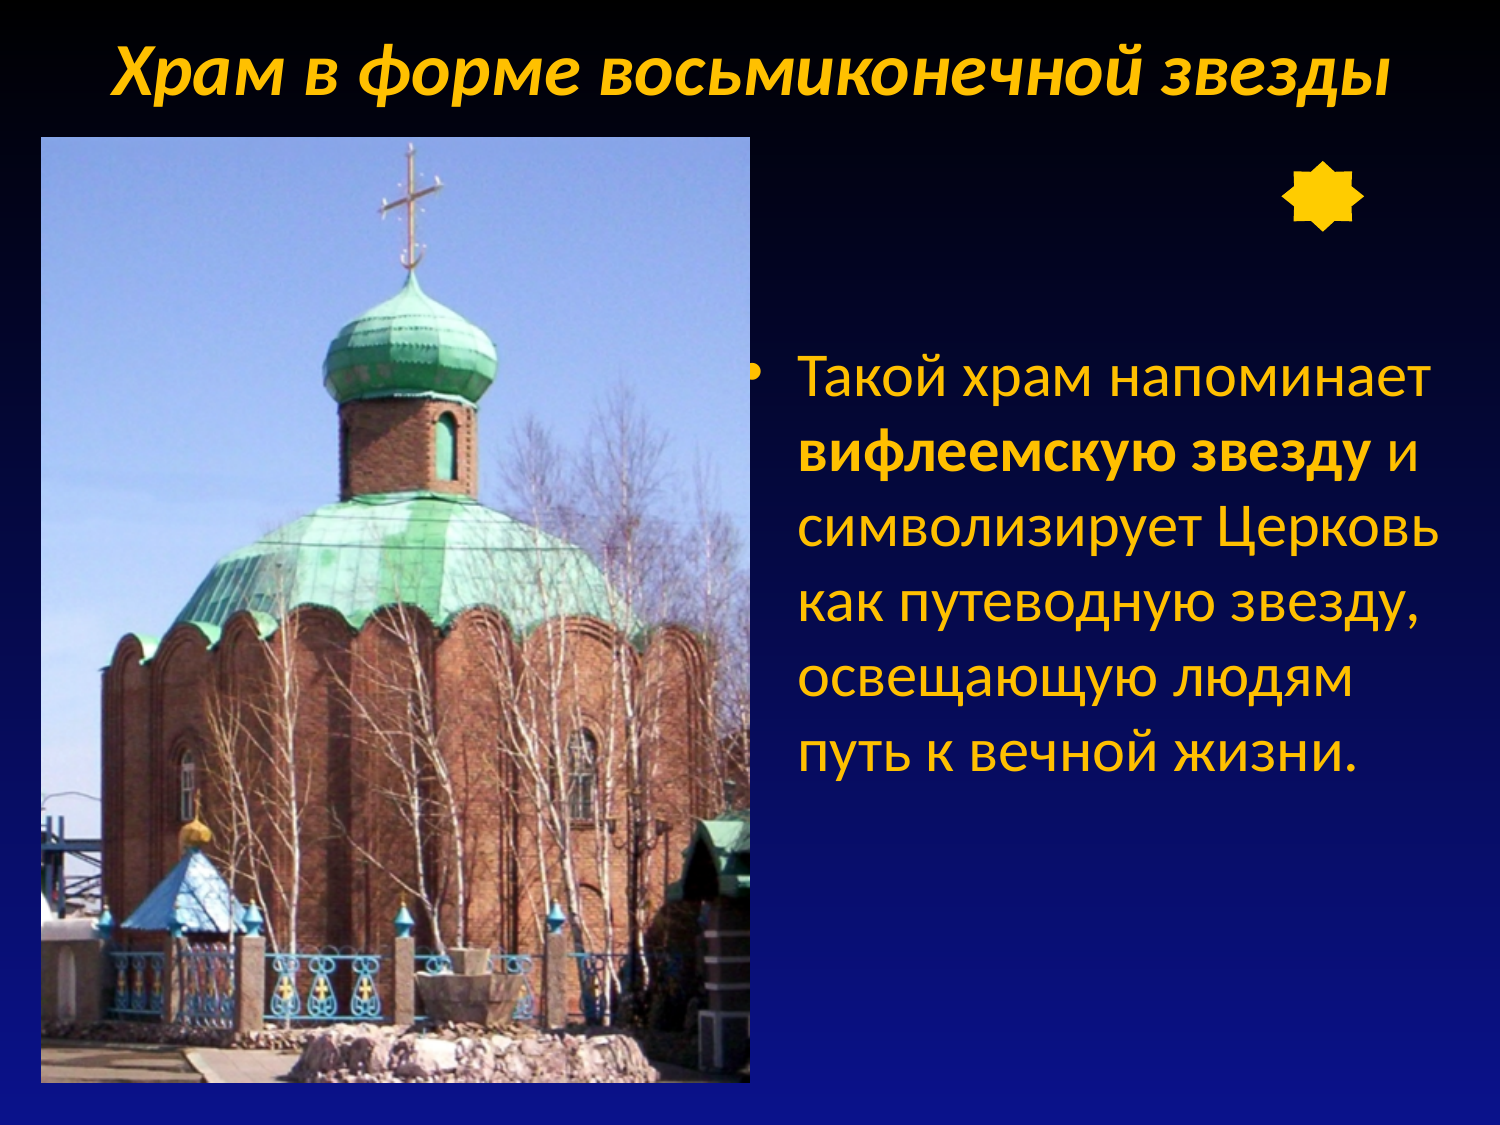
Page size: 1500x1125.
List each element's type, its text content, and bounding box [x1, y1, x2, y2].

title Храм в форме восьмиконечной звезды [2, 35, 1500, 166]
picture [40, 136, 751, 1083]
text_box [1279, 159, 1367, 234]
list Такой храм напоминает вифлеемскую звезду и символизирует Церковь как путеводную звезду, освещающую людям путь к вечной жизни. [755, 326, 1460, 1072]
